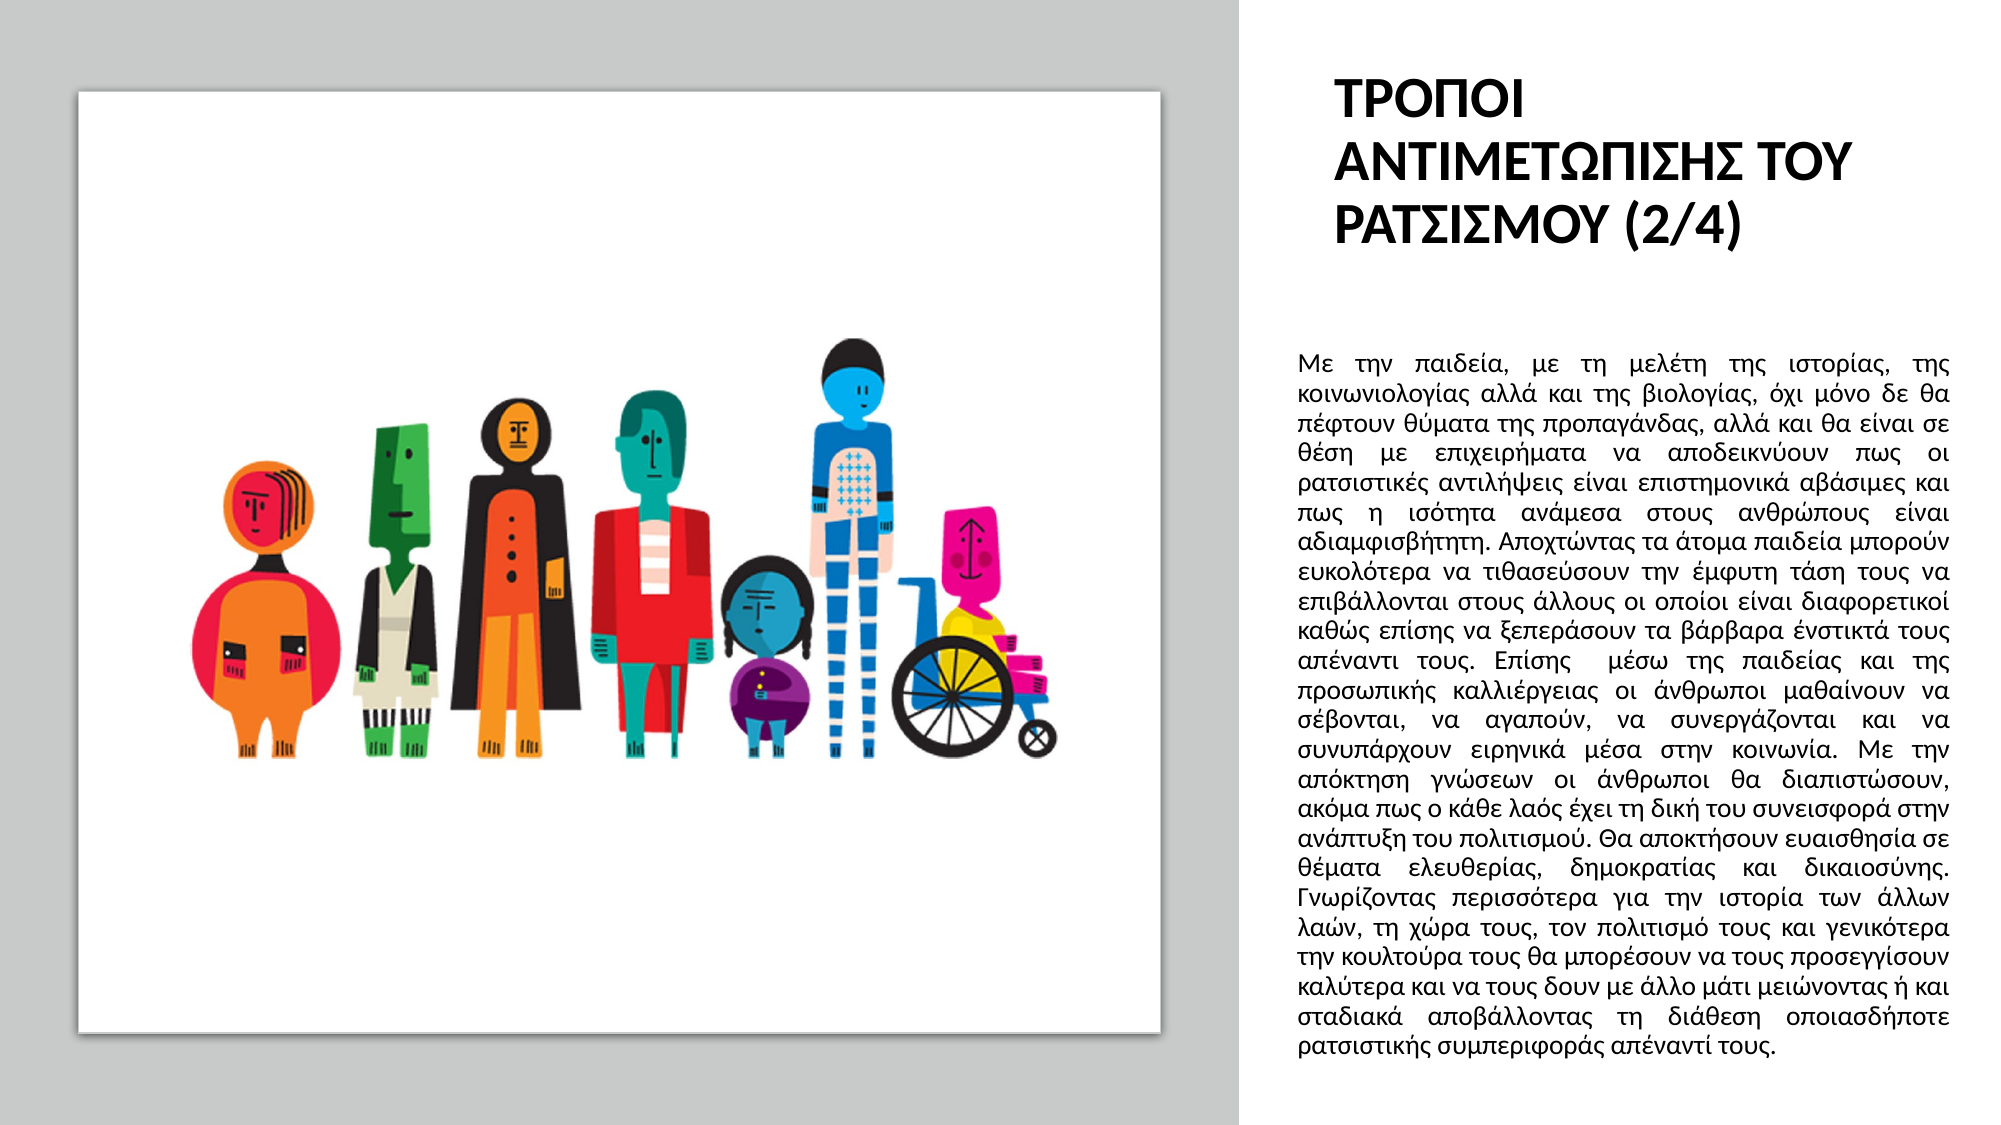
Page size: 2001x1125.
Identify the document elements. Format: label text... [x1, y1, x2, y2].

text_box [78, 91, 1161, 1034]
text_box [0, 0, 1240, 1125]
title ΤΡΟΠΟΙ ΑΝΤΙΜΕΤΩΠΙΣΗΣ ΤΟΥ ΡΑΤΣΙΣΜΟΥ (2/4) [1319, 24, 1922, 300]
picture [121, 297, 1117, 828]
list Με την παιδεία, με τη μελέτη της ιστορίας, της κοινωνιολογίας αλλά και της βιολογίας, όχι μόνο δε θα πέφτουν θύματα της προπαγάνδας, αλλά και θα είναι σε θέση με επιχειρήματα να αποδεικνύουν πως οι ρατσιστικές αντιλήψεις είναι επιστημονικά αβάσιμες και πως η ισότητα ανάμεσα στους ανθρώπους είναι αδιαμφισβήτητη. Αποχτώντας τα άτομα παιδεία μπορούν ευκολότερα να τιθασεύσουν την έμφυτη τάση τους να επιβάλλονται στους άλλους οι οποίοι είναι διαφορετικοί καθώς επίσης να ξεπεράσουν τα βάρβαρα ένστικτά τους απέναντι τους. Επίσης μέσω της παιδείας και της προσωπικής καλλιέργειας οι άνθρωποι μαθαίνουν να σέβονται, να αγαπούν, να συνεργάζονται και να συνυπάρχουν ειρηνικά μέσα στην κοινωνία. Με την απόκτηση γνώσεων οι άνθρωποι θα διαπιστώσουν, ακόμα πως ο κάθε λαός έχει τη δική του συνεισφορά στην ανάπτυξη του πολιτισμού. Θα αποκτήσουν ευαισθησία σε θέματα ελευθερίας, δημοκρατίας και δικαιοσύνης. Γνωρίζοντας περισσότερα για την ιστορία των άλλων λαών, τη χώρα τους, τον πολιτισμό τους και γενικότερα την κουλτούρα τους θα μπορέσουν να τους προσεγγίσουν καλύτερα και να τους δουν με άλλο μάτι μειώνοντας ή και σταδιακά αποβάλλοντας τη διάθεση οποιασδήποτε ρατσιστικής συμπεριφοράς απέναντί τους. [1282, 341, 1965, 1101]
